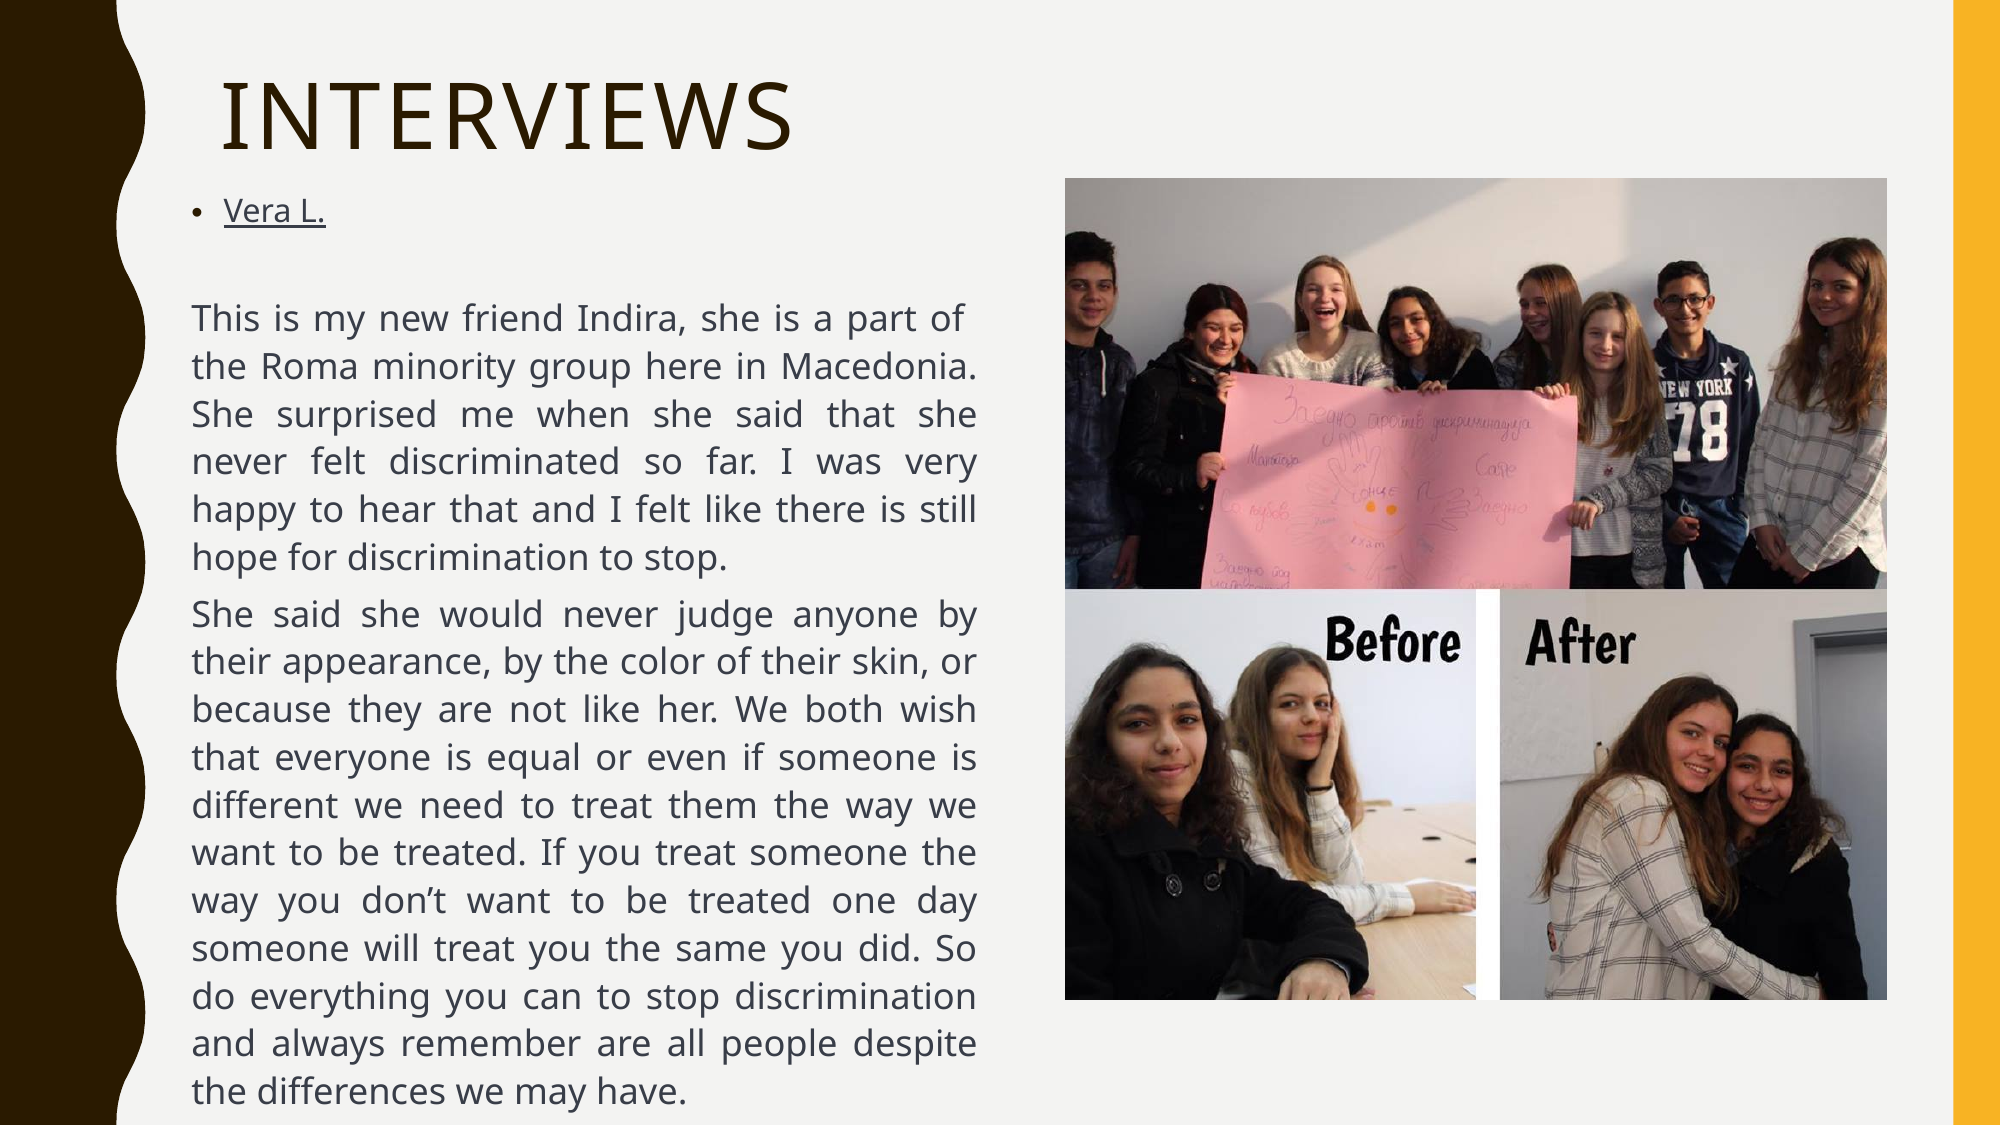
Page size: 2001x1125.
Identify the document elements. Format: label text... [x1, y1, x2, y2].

list Vera L. This is my new friend Indira, she is a part of the Roma minority group here in Macedonia. She surprised me when she said that she never felt discriminated so far. I was very happy to hear that and I felt like there is still hope for discrimination to stop. She said she would never judge anyone by their appearance, by the color of their skin, or because they are not like her. We both wish that everyone is equal or even if someone is different we need to treat them the way we want to be treated. If you treat someone the way you don’t want to be treated one day someone will treat you the same you did. So do everything you can to stop discrimination and always remember are all people despite the differences we may have. [176, 178, 994, 1125]
title interviews [205, 62, 1875, 179]
picture [1065, 178, 1887, 1000]
